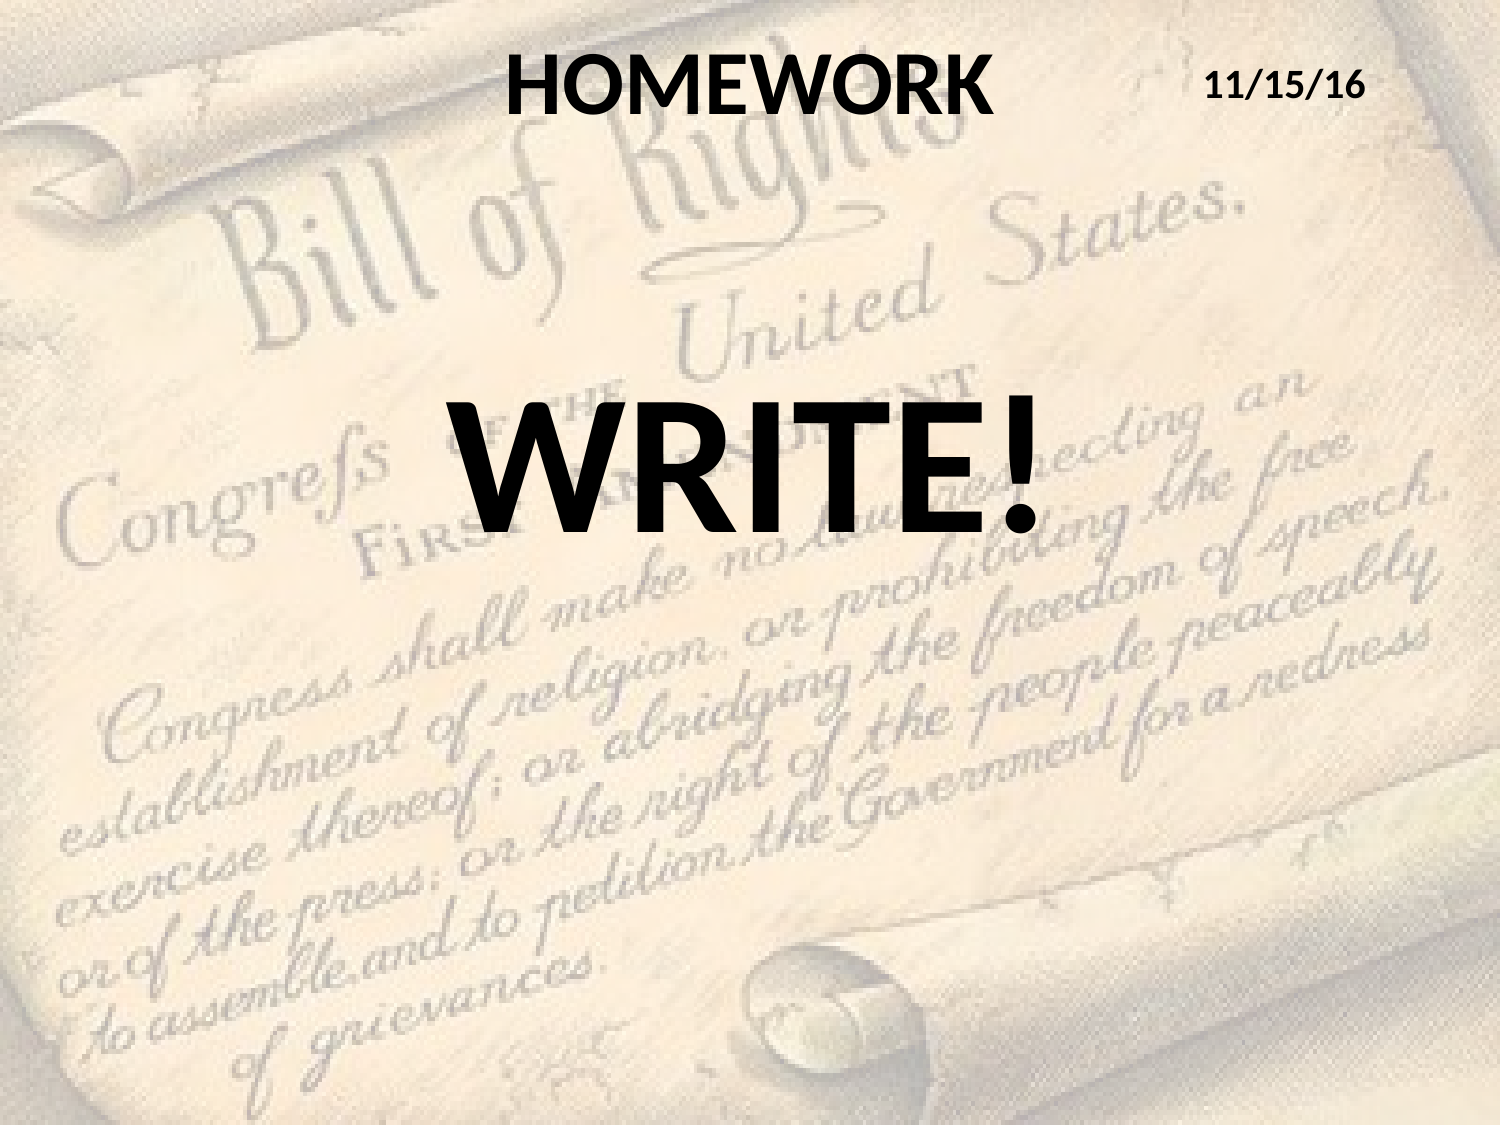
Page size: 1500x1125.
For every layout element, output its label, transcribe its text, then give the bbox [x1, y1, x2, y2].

text_box 11/15/16 [1188, 49, 1382, 115]
title HOMEWORK [75, 12, 1425, 143]
list WRITE! [75, 149, 1425, 893]
